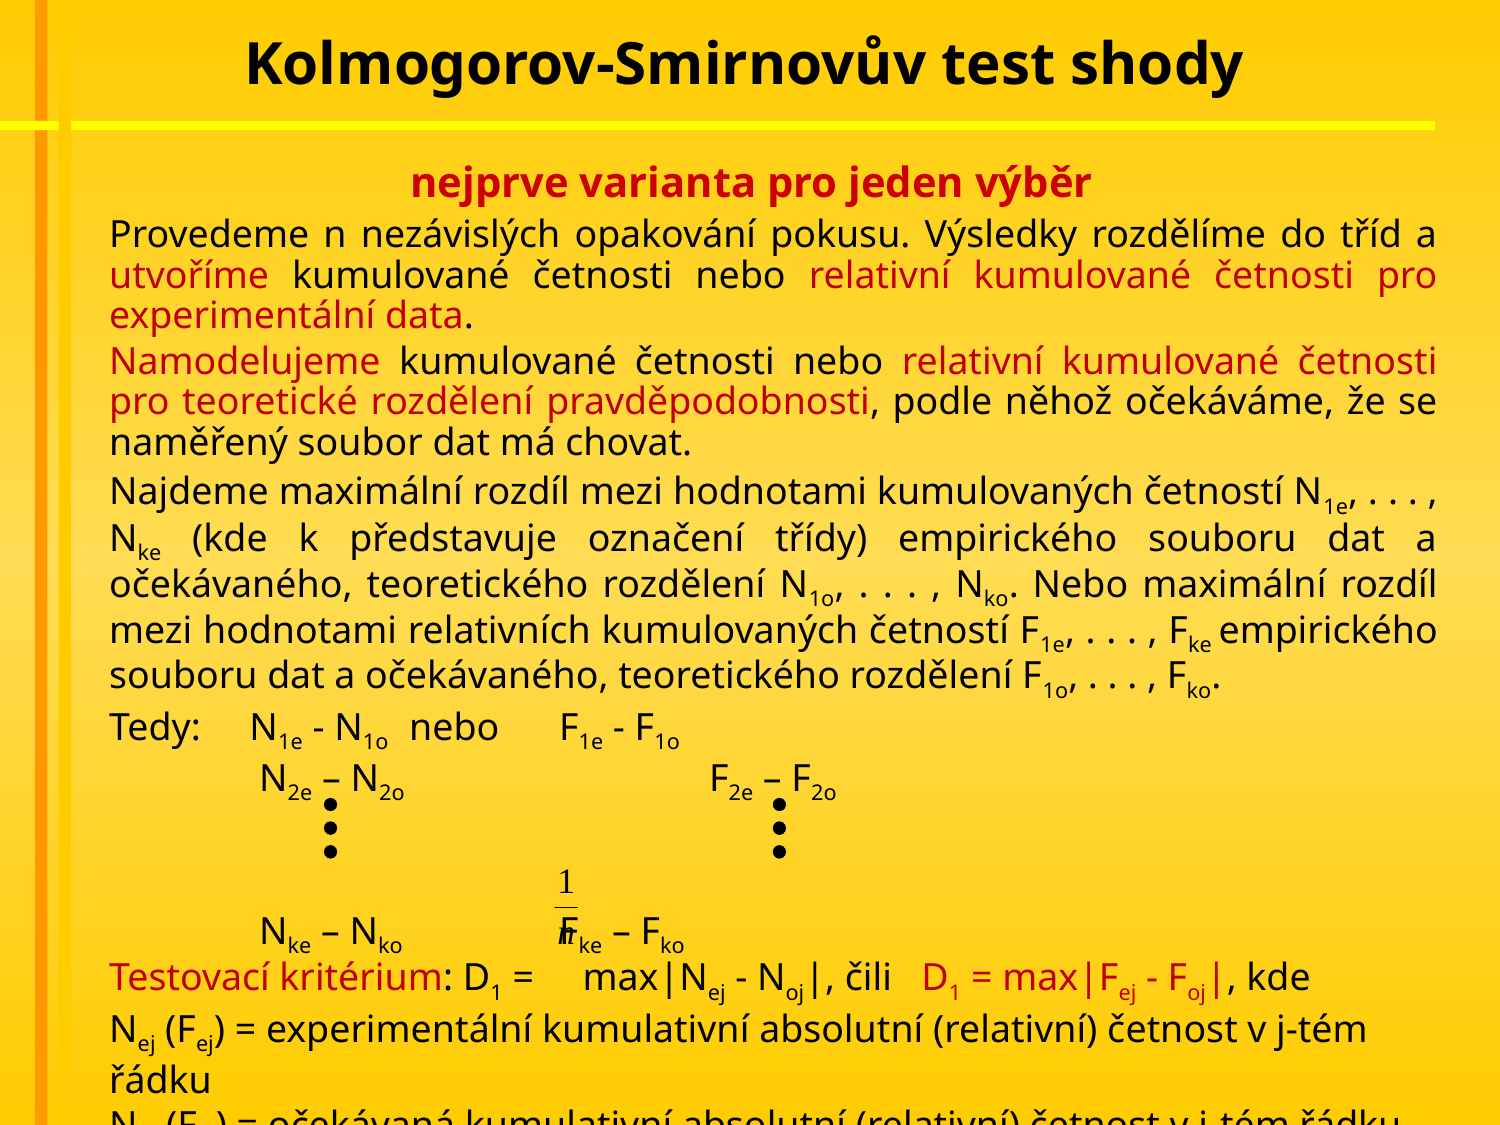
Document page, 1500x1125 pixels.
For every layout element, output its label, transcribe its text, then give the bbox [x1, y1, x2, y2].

text_box [773, 798, 786, 811]
text_box [324, 845, 337, 858]
text_box Provedeme n nezávislých opakování pokusu. Výsledky rozdělíme do tříd a utvoříme kumulované četnosti nebo relativní kumulované četnosti pro experimentální data. Namodelujeme kumulované četnosti nebo relativní kumulované četnosti pro teoretické rozdělení pravděpodobnosti, podle něhož očekáváme, že se naměřený soubor dat má chovat. Najdeme maximální rozdíl mezi hodnotami kumulovaných četností N1e, . . . , Nke (kde k představuje označení třídy) empirického souboru dat a očekávaného, teoretického rozdělení N1o, . . . , Nko. Nebo maximální rozdíl mezi hodnotami relativních kumulovaných četností F1e, . . . , Fke empirického souboru dat a očekávaného, teoretického rozdělení F1o, . . . , Fko. Tedy: N1e - N1o nebo F1e - F1o N2e – N2o F2e – F2o Nke – Nko Fke – Fko Testovací kritérium: D1 = max|Nej - Noj|, čili D1 = max|Fej - Foj|, kde Nej (Fej) = experimentální kumulativní absolutní (relativní) četnost v j-tém řádku Noj (Foj) = očekávaná kumulativní absolutní (relativní) četnost v j-tém řádku [94, 208, 1453, 1125]
text_box [773, 822, 786, 835]
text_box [548, 857, 585, 954]
text_box [773, 845, 786, 858]
text_box [324, 798, 337, 811]
text_box [324, 822, 337, 835]
title Kolmogorov-Smirnovův test shody nejprve varianta pro jeden výběr [76, 1, 1427, 232]
